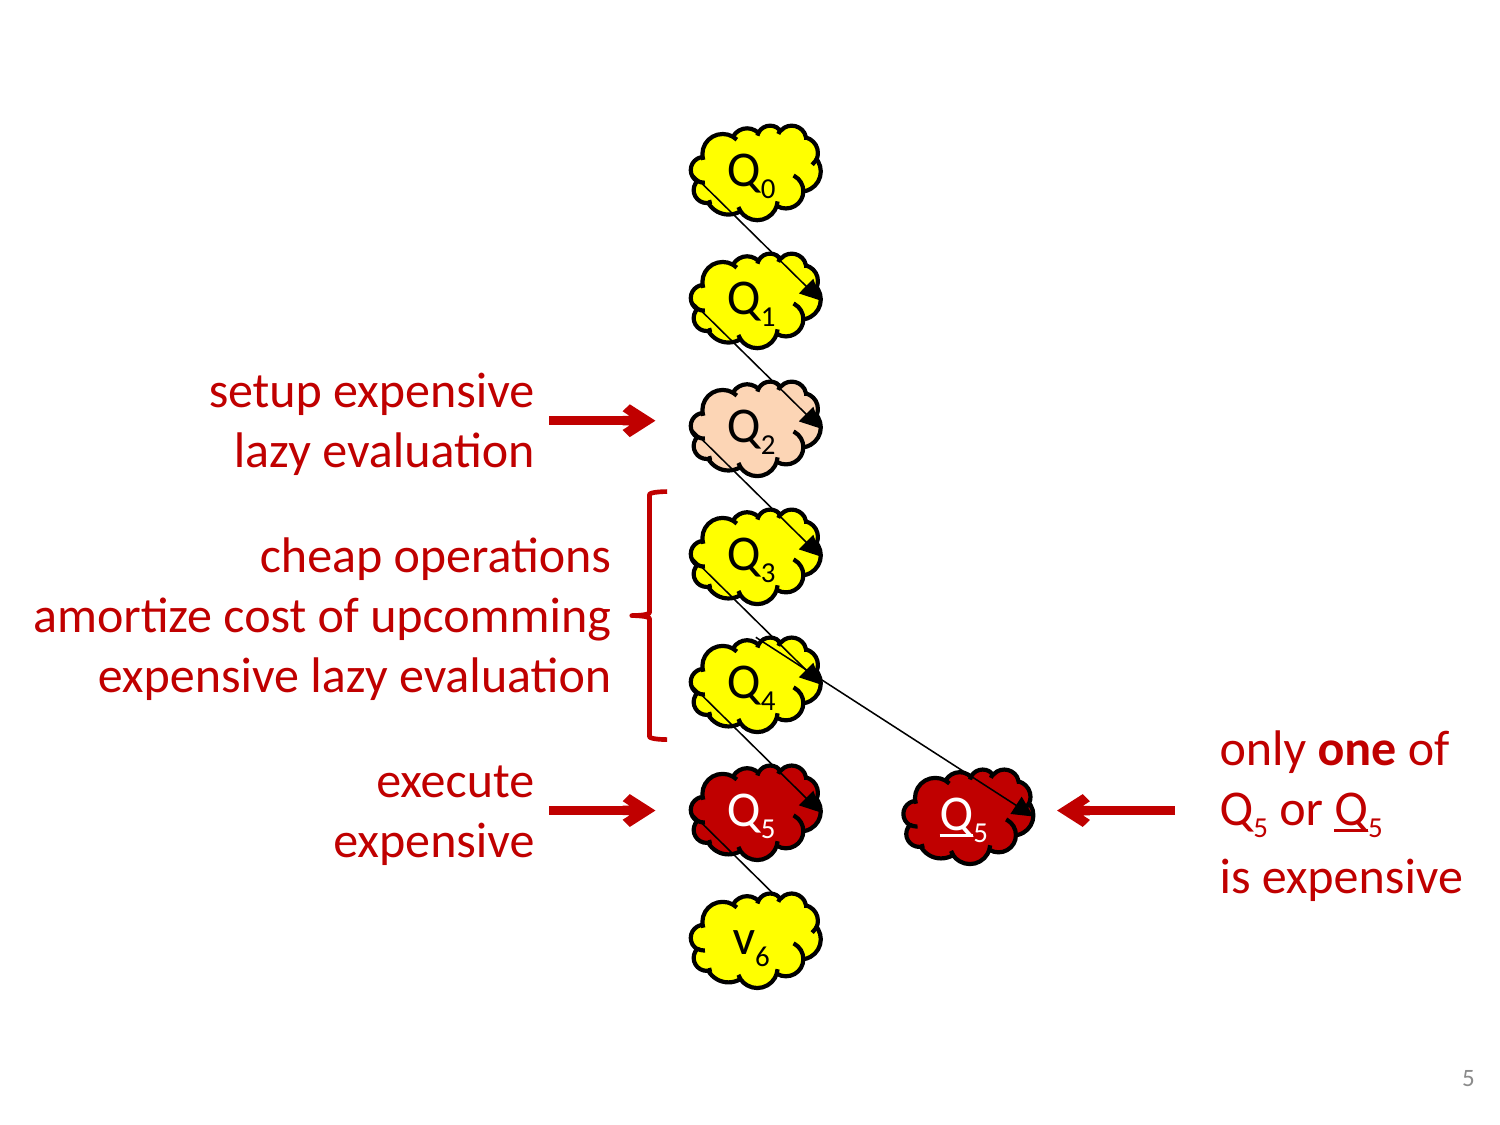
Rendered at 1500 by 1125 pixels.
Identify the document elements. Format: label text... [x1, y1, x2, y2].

text_box only one of Q5 or Q5 is expensive [1204, 708, 1500, 912]
text_box v6 [688, 891, 823, 991]
text_box Q0 [688, 123, 823, 223]
text_box Q5 [901, 767, 1036, 867]
text_box Q3 [688, 507, 823, 607]
text_box setup expensive lazy evaluation [0, 349, 550, 485]
text_box Q1 [688, 251, 823, 351]
text_box cheap operations amortize cost of upcomming expensive lazy evaluation [0, 515, 626, 710]
text_box execute expensive [183, 739, 550, 875]
text_box Q2 [688, 379, 823, 479]
slide_number 5 [1139, 1046, 1490, 1107]
text_box Q4 [761, 635, 792, 659]
text_box Q5 [688, 763, 823, 863]
text_box Q4 [773, 635, 823, 679]
text_box Q4 [688, 638, 818, 735]
text_box [631, 490, 668, 741]
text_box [820, 684, 969, 775]
